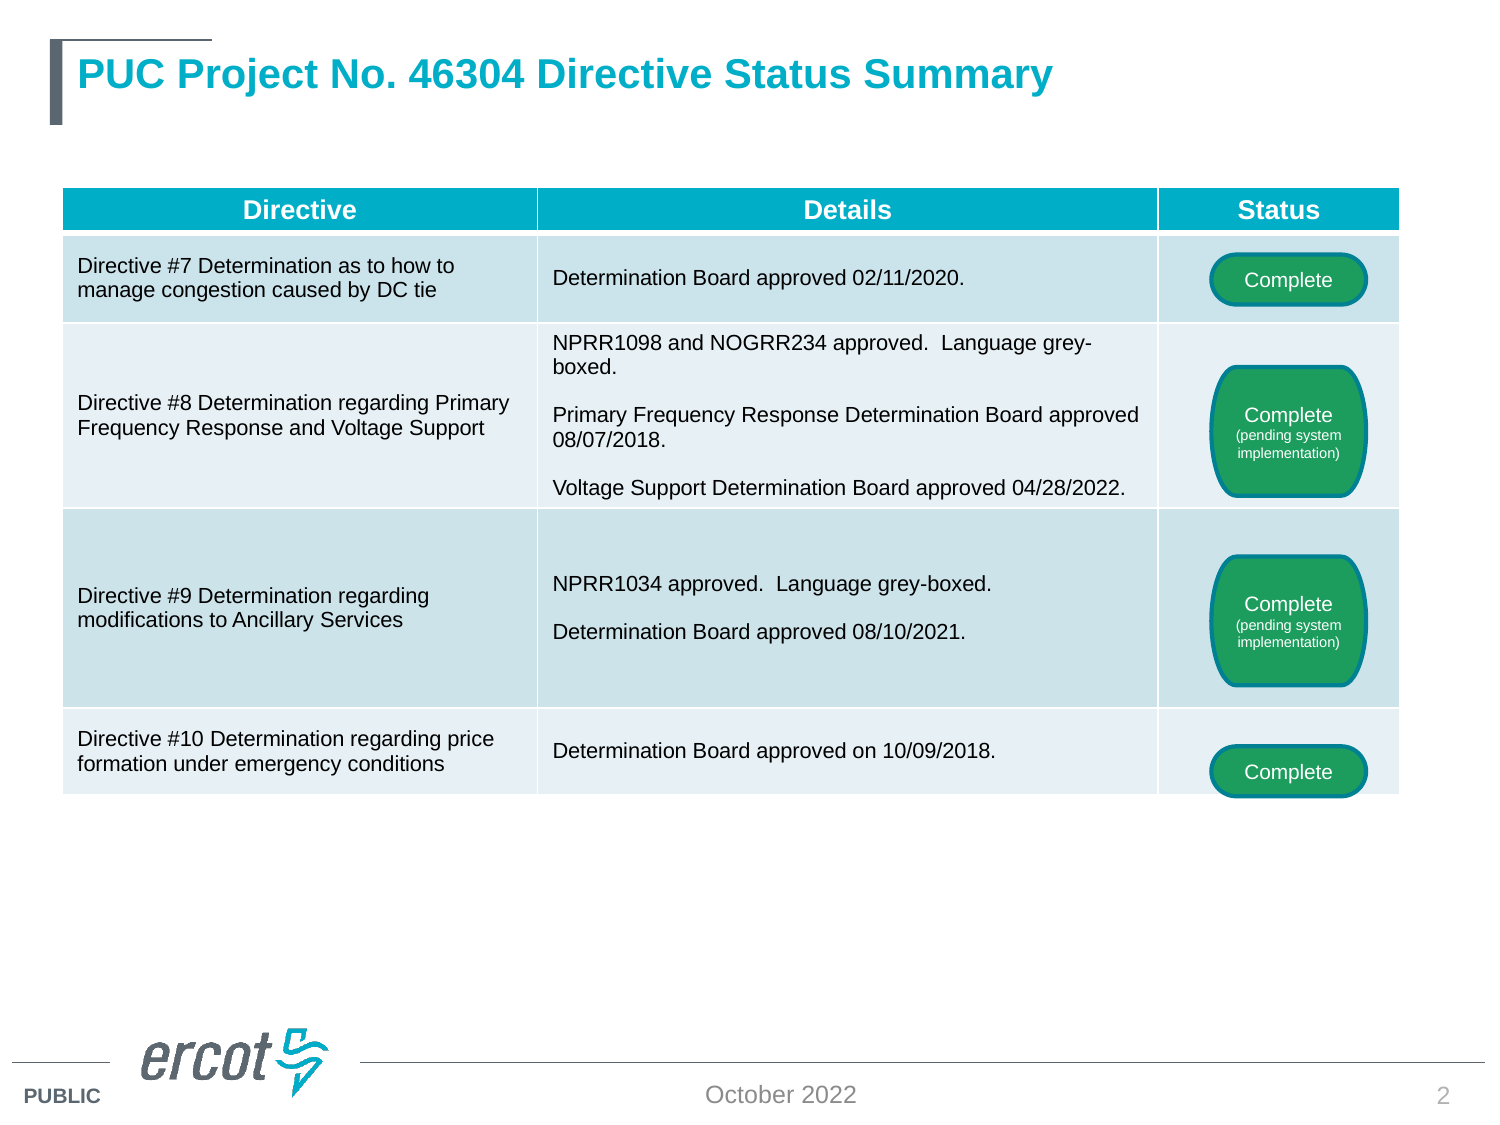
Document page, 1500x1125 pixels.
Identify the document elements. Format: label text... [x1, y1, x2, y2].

table_cell NPRR1098 and NOGRR234 approved. Language grey-boxed. Primary Frequency Response Determination Board approved 08/07/2018. Voltage Support Determination Board approved 04/28/2022. [538, 324, 1157, 507]
table_cell [1159, 709, 1399, 794]
table_header Status [1159, 188, 1399, 230]
text_box Complete (pending system implementation) [1209, 554, 1369, 688]
text_box Complete (pending system implementation) [1209, 364, 1369, 498]
table_cell Directive #7 Determination as to how to manage congestion caused by DC tie [63, 236, 537, 322]
table_cell Determination Board approved on 10/09/2018. [538, 709, 1157, 794]
table_header Directive [63, 188, 537, 230]
table_cell Directive #10 Determination regarding price formation under emergency conditions [63, 709, 537, 794]
text_box Complete [1209, 252, 1369, 307]
table_cell Directive #8 Determination regarding Primary Frequency Response and Voltage Support [63, 324, 537, 507]
picture [137, 1024, 332, 1100]
table_cell [1159, 509, 1399, 707]
title PUC Project No. 46304 Directive Status Summary [62, 39, 1450, 125]
text_box Complete [1209, 744, 1369, 799]
table_cell [1159, 324, 1399, 507]
table_cell Determination Board approved 02/11/2020. [538, 236, 1157, 322]
footer October 2022 [450, 1074, 1113, 1113]
table_cell Directive #9 Determination regarding modifications to Ancillary Services [63, 509, 537, 707]
table_header Details [538, 188, 1157, 230]
slide_number 2 [1400, 1076, 1488, 1113]
table_cell [1159, 236, 1399, 322]
table_cell NPRR1034 approved. Language grey-boxed. Determination Board approved 08/10/2021. [538, 509, 1157, 707]
